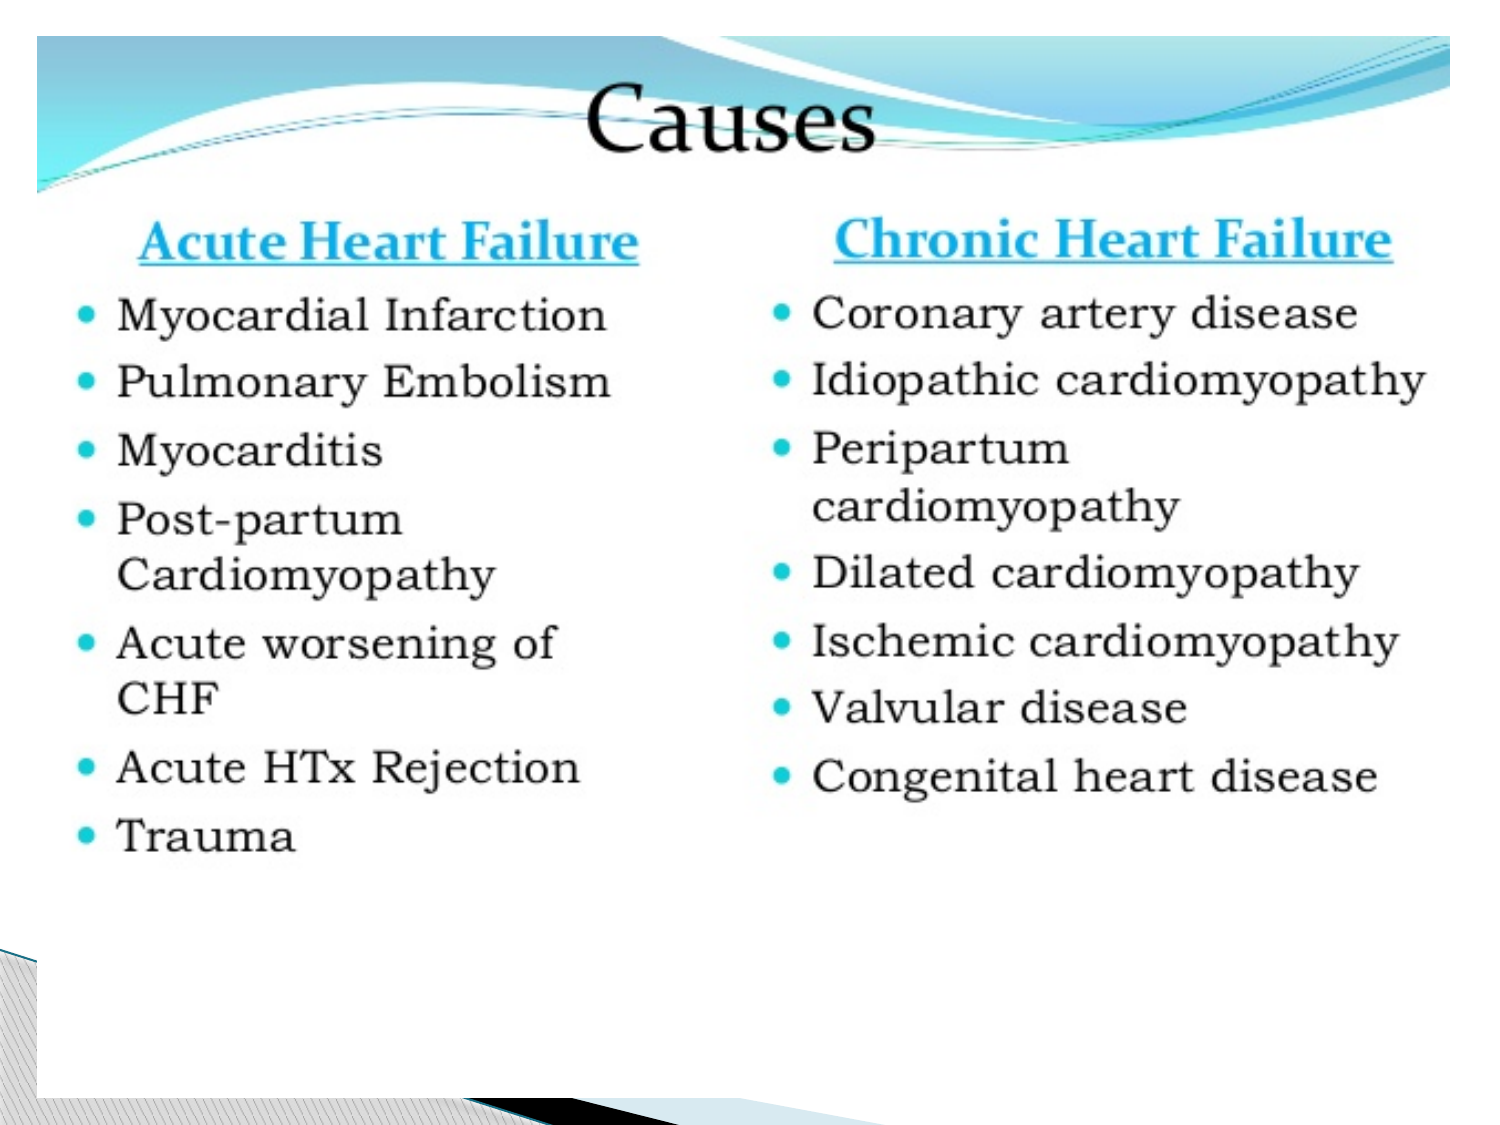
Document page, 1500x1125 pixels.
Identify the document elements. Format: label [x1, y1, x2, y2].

picture [37, 36, 1451, 1098]
